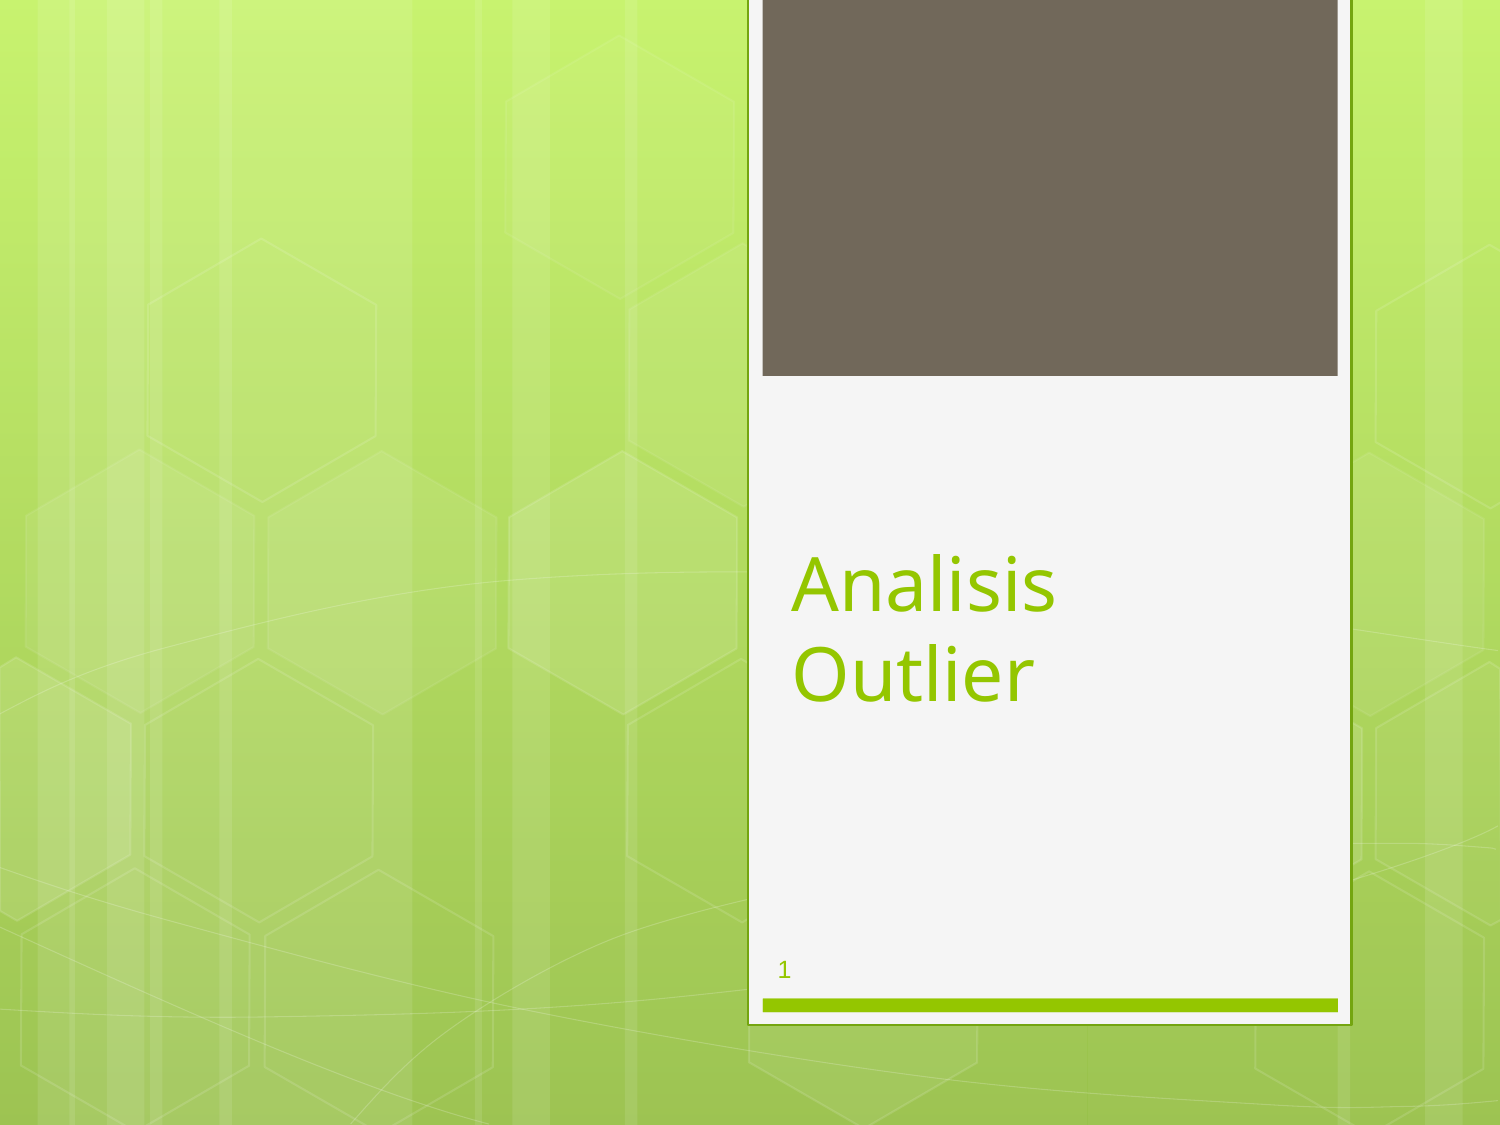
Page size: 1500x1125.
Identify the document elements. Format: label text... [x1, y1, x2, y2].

title Analisis Outlier [776, 444, 1320, 724]
slide_number 1 [762, 938, 869, 999]
